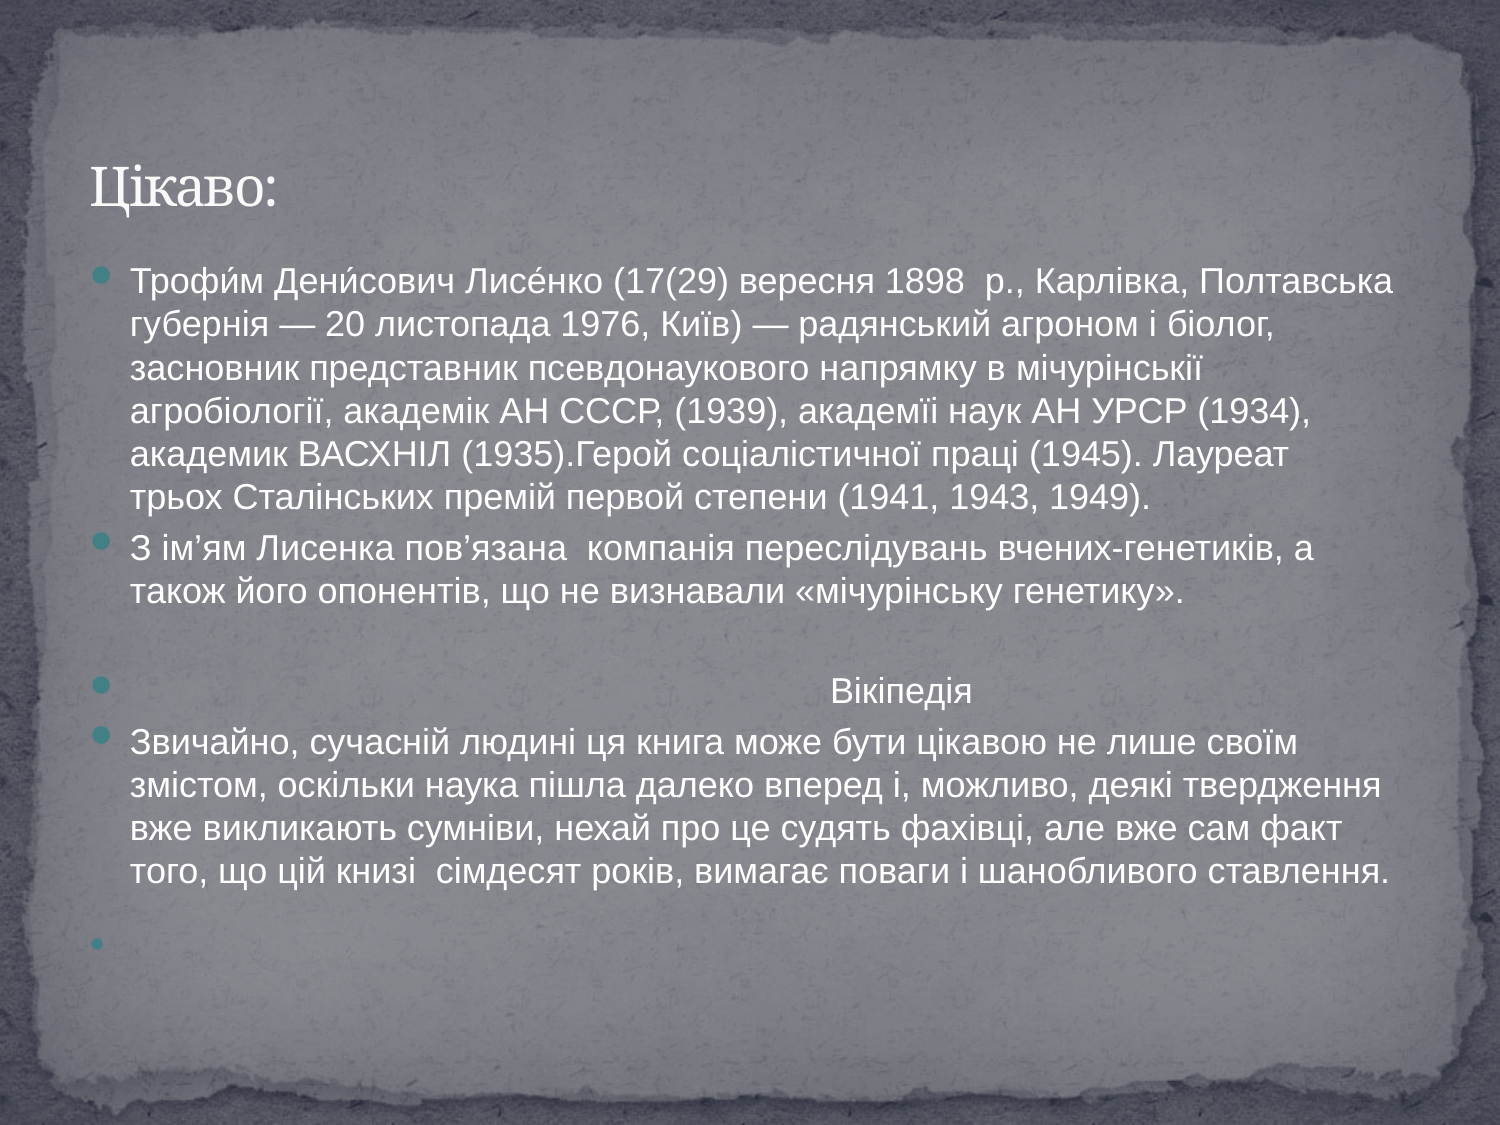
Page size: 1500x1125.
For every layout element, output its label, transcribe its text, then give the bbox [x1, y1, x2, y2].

list Трофи́м Дени́сович Лисе́нко (17(29) вересня 1898 р., Карлівка, Полтавська губернія — 20 листопада 1976, Київ) — радянський агроном і біолог, засновник представник псевдонаукового напрямку в мічурінськії агробіології, академік АН СССР, (1939), академїі наук АН УРСР (1934), академик ВАСХНІЛ (1935).Герой соціалістичної праці (1945). Лауреат трьох Сталінських премій первой степени (1941, 1943, 1949). З ім’ям Лисенка пов’язана компанія переслідувань вчених-генетиків, а також його опонентів, що не визнавали «мічурінську генетику». Вікіпедія Звичайно, сучасній людині ця книга може бути цікавою не лише своїм змістом, оскільки наука пішла далеко вперед і, можливо, деякі твердження вже викликають сумніви, нехай про це судять фахівці, але вже сам факт того, що цій книзі сімдесят років, вимагає поваги і шанобливого ставлення. [75, 249, 1425, 1000]
title Цікаво: [74, 24, 1425, 225]
